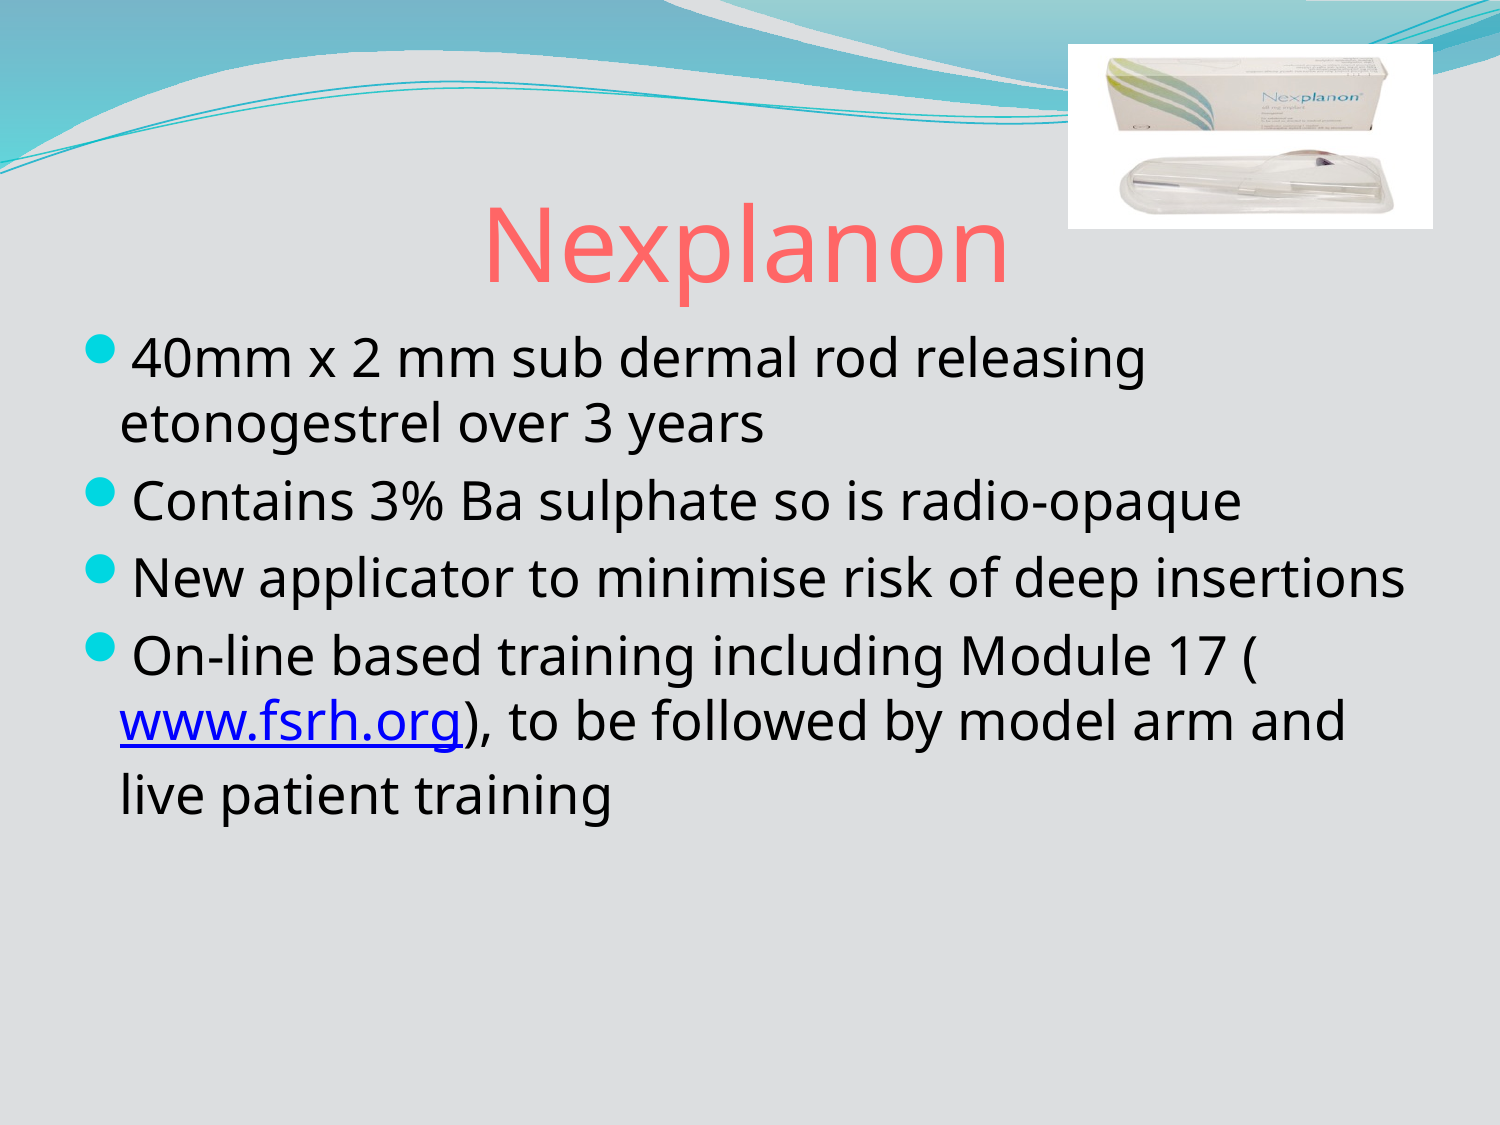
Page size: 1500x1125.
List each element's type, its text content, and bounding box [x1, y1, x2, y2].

list 40mm x 2 mm sub dermal rod releasing etonogestrel over 3 years Contains 3% Ba sulphate so is radio-opaque New applicator to minimise risk of deep insertions On-line based training including Module 17 (www.fsrh.org), to be followed by model arm and live patient training [74, 316, 1426, 1125]
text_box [0, 0, 1500, 178]
picture [1068, 44, 1433, 229]
title Nexplanon [74, 183, 1426, 304]
